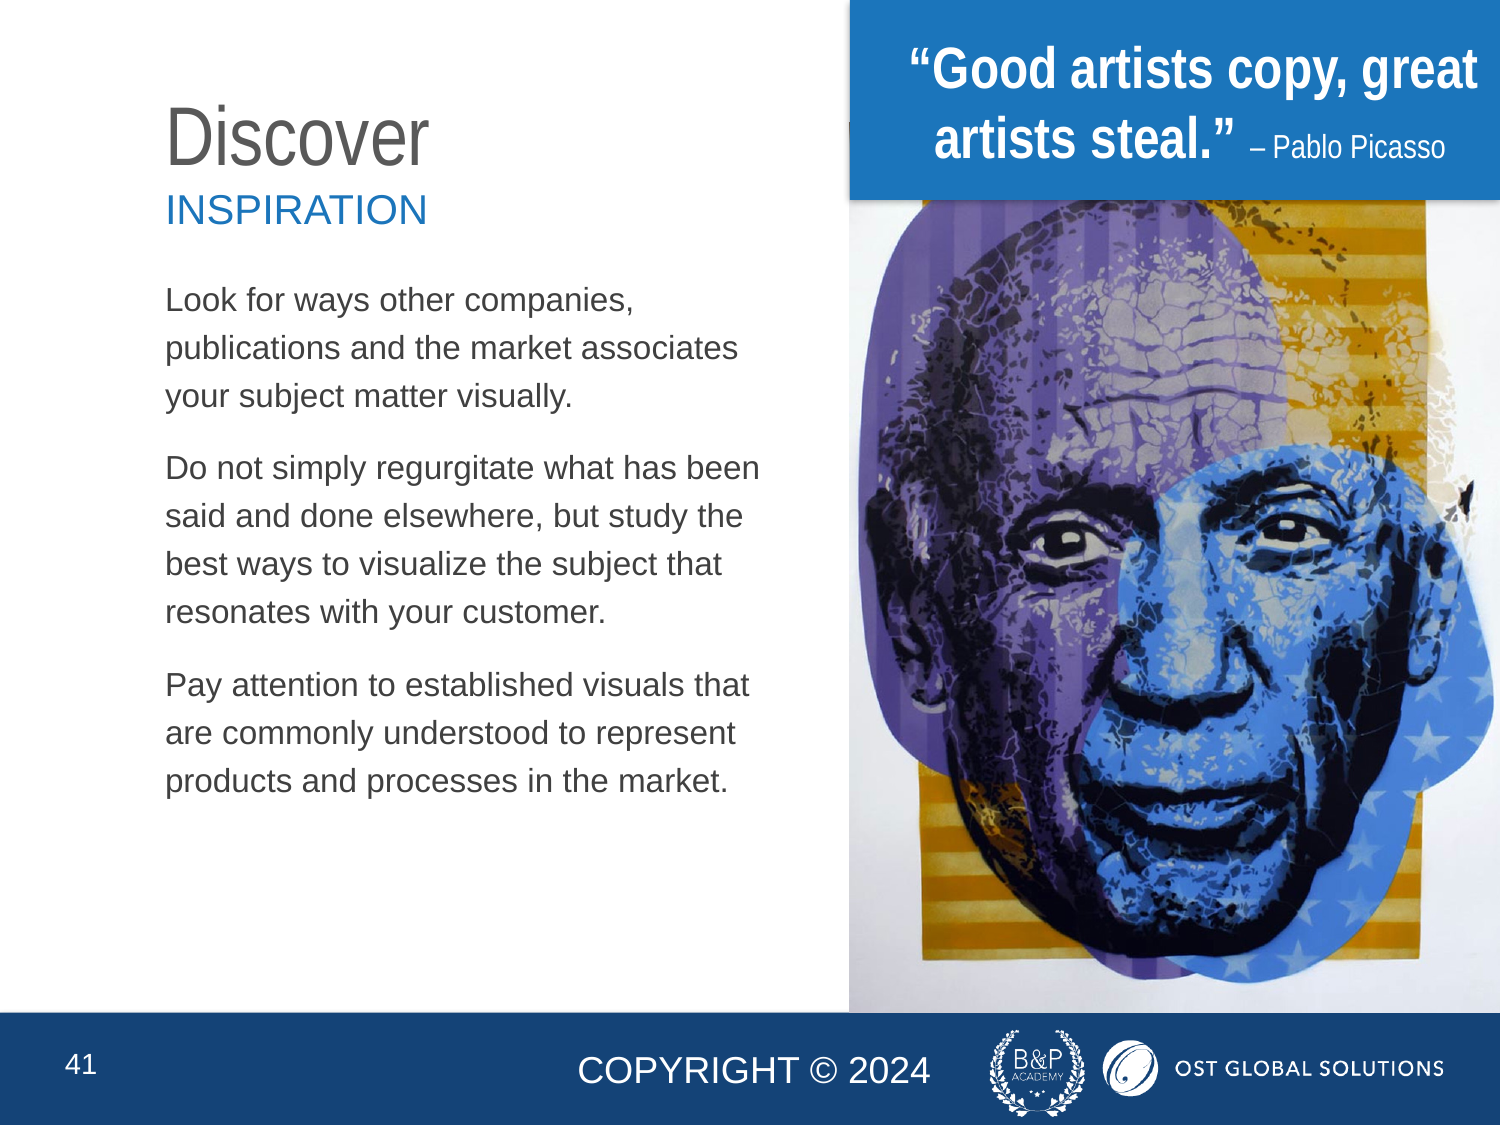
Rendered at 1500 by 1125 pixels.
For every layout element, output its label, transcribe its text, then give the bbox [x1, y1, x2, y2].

picture [1100, 1038, 1447, 1100]
text_box “Good artists copy, great artists steal.” – Pablo Picasso [849, 0, 1500, 122]
subtitle Inspiration [150, 174, 844, 250]
footer 41 [50, 1038, 525, 1099]
title Discover [150, 75, 844, 174]
picture [849, 122, 1500, 1013]
picture [987, 1025, 1087, 1121]
list Look for ways other companies, publications and the market associates your subject matter visually. Do not simply regurgitate what has been said and done elsewhere, but study the best ways to visualize the subject that resonates with your customer. Pay attention to established visuals that are commonly understood to represent products and processes in the market. [150, 262, 813, 1013]
